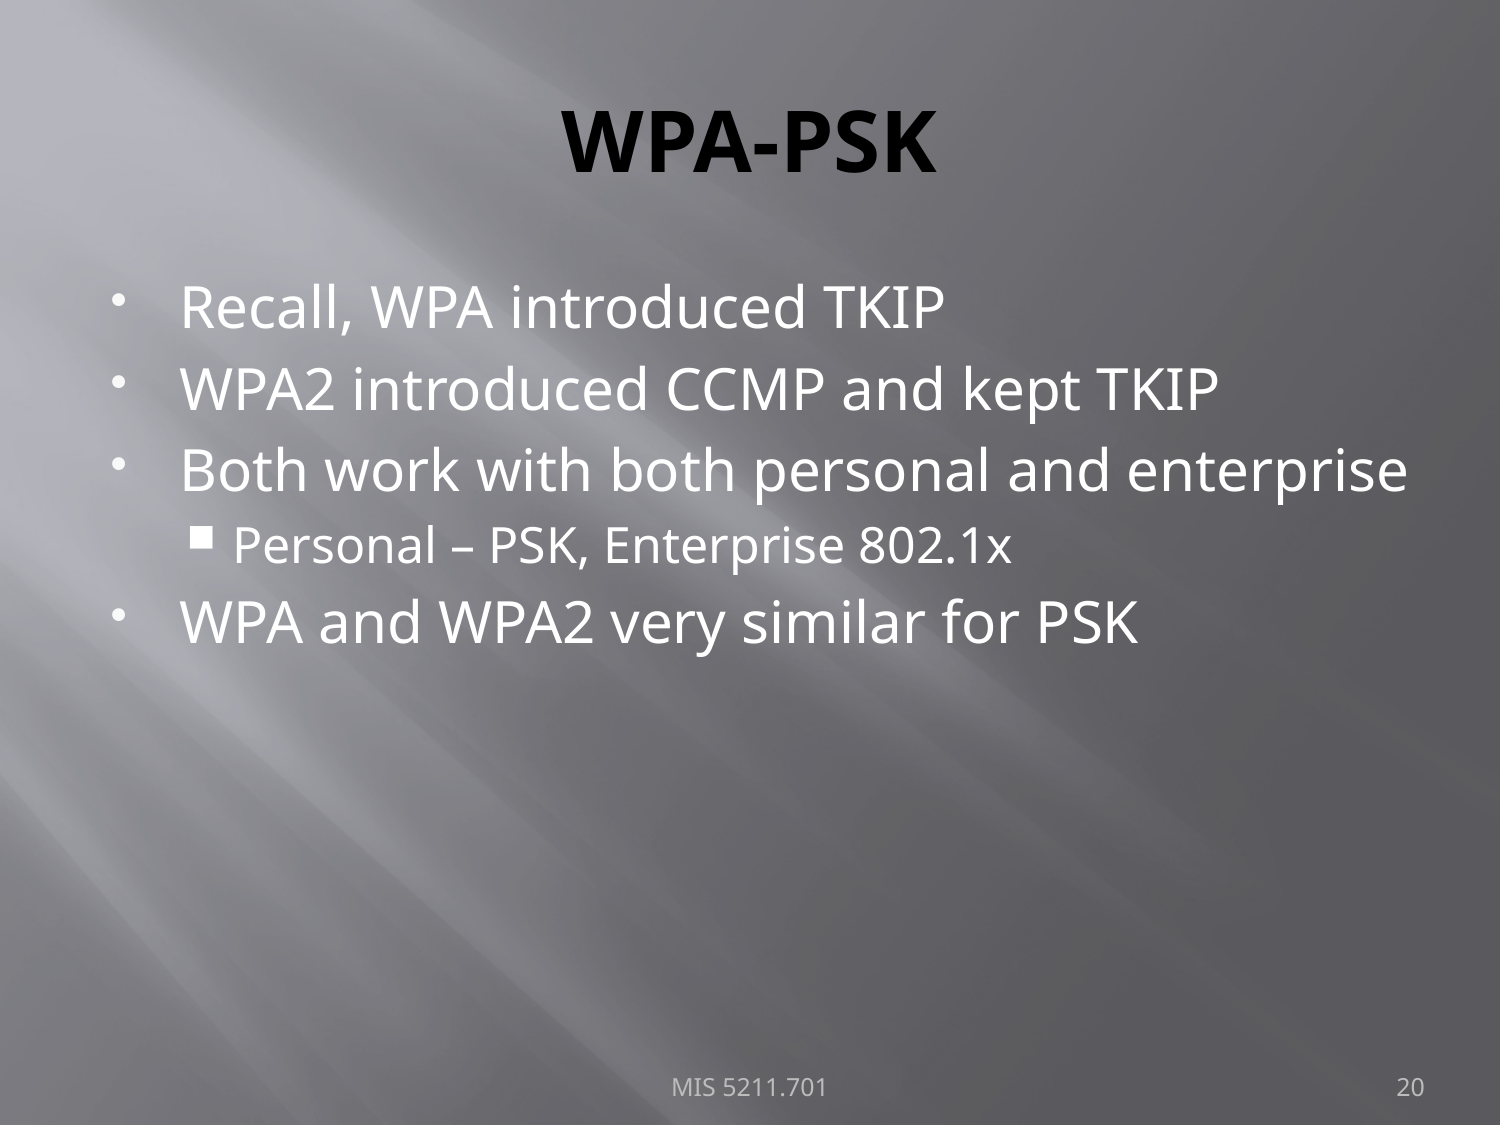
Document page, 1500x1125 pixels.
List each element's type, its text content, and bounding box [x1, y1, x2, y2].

slide_number 20 [1299, 1052, 1425, 1113]
title WPA-PSK [75, 45, 1425, 233]
list Recall, WPA introduced TKIP WPA2 introduced CCMP and kept TKIP Both work with both personal and enterprise Personal – PSK, Enterprise 802.1x WPA and WPA2 very similar for PSK [75, 262, 1425, 1035]
footer MIS 5211.701 [512, 1052, 988, 1113]
